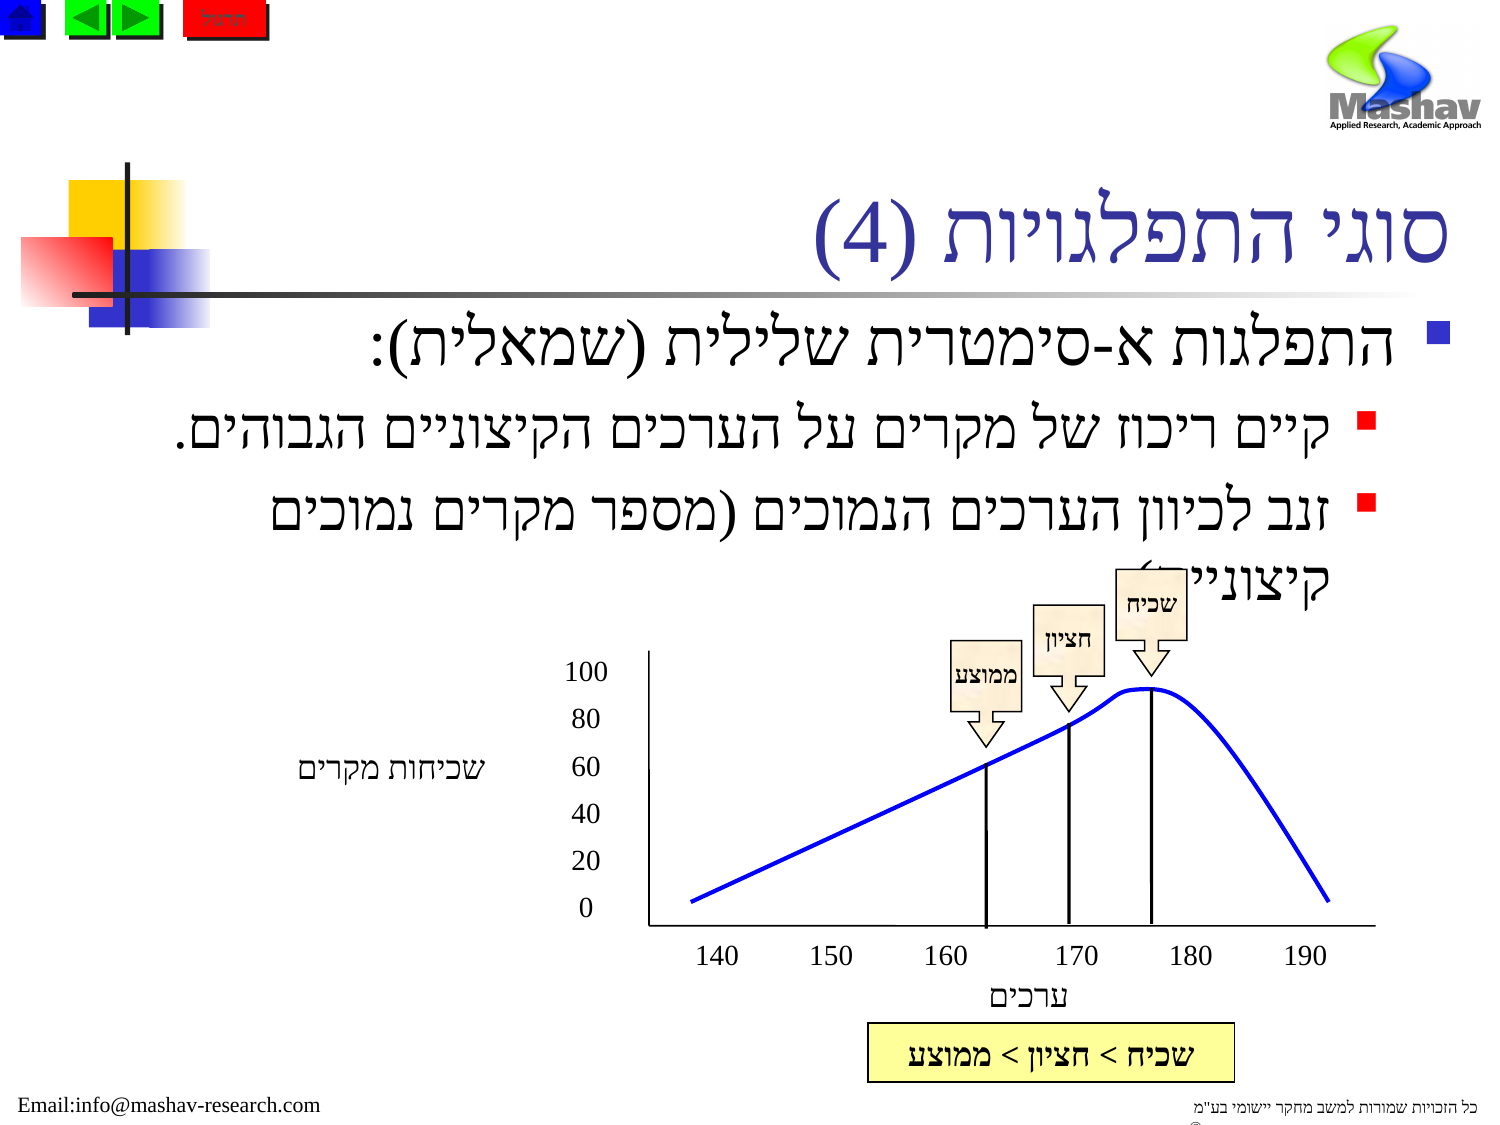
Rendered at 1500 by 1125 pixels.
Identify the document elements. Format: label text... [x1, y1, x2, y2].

title סוגי התפלגויות (4) [188, 101, 1468, 289]
text_box שכיחות מקרים [218, 734, 539, 798]
text_box תרגול [183, 0, 266, 37]
text_box חציון [1033, 605, 1105, 650]
text_box שכיח > חציון > ממוצע [868, 1023, 1235, 1083]
text_box ממוצע [950, 640, 1022, 650]
list התפלגות א-סימטרית שלילית (שמאלית): קיים ריכוז של מקרים על הערכים הקיצוניים הגבוהים. זנב לכיוון הערכים הנמוכים (מספר מקרים נמוכים קיצוניים). [76, 290, 1470, 967]
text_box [544, 651, 1347, 972]
picture [1324, 23, 1481, 130]
text_box שכיח [1116, 569, 1187, 650]
text_box ערכים [855, 979, 1202, 1026]
